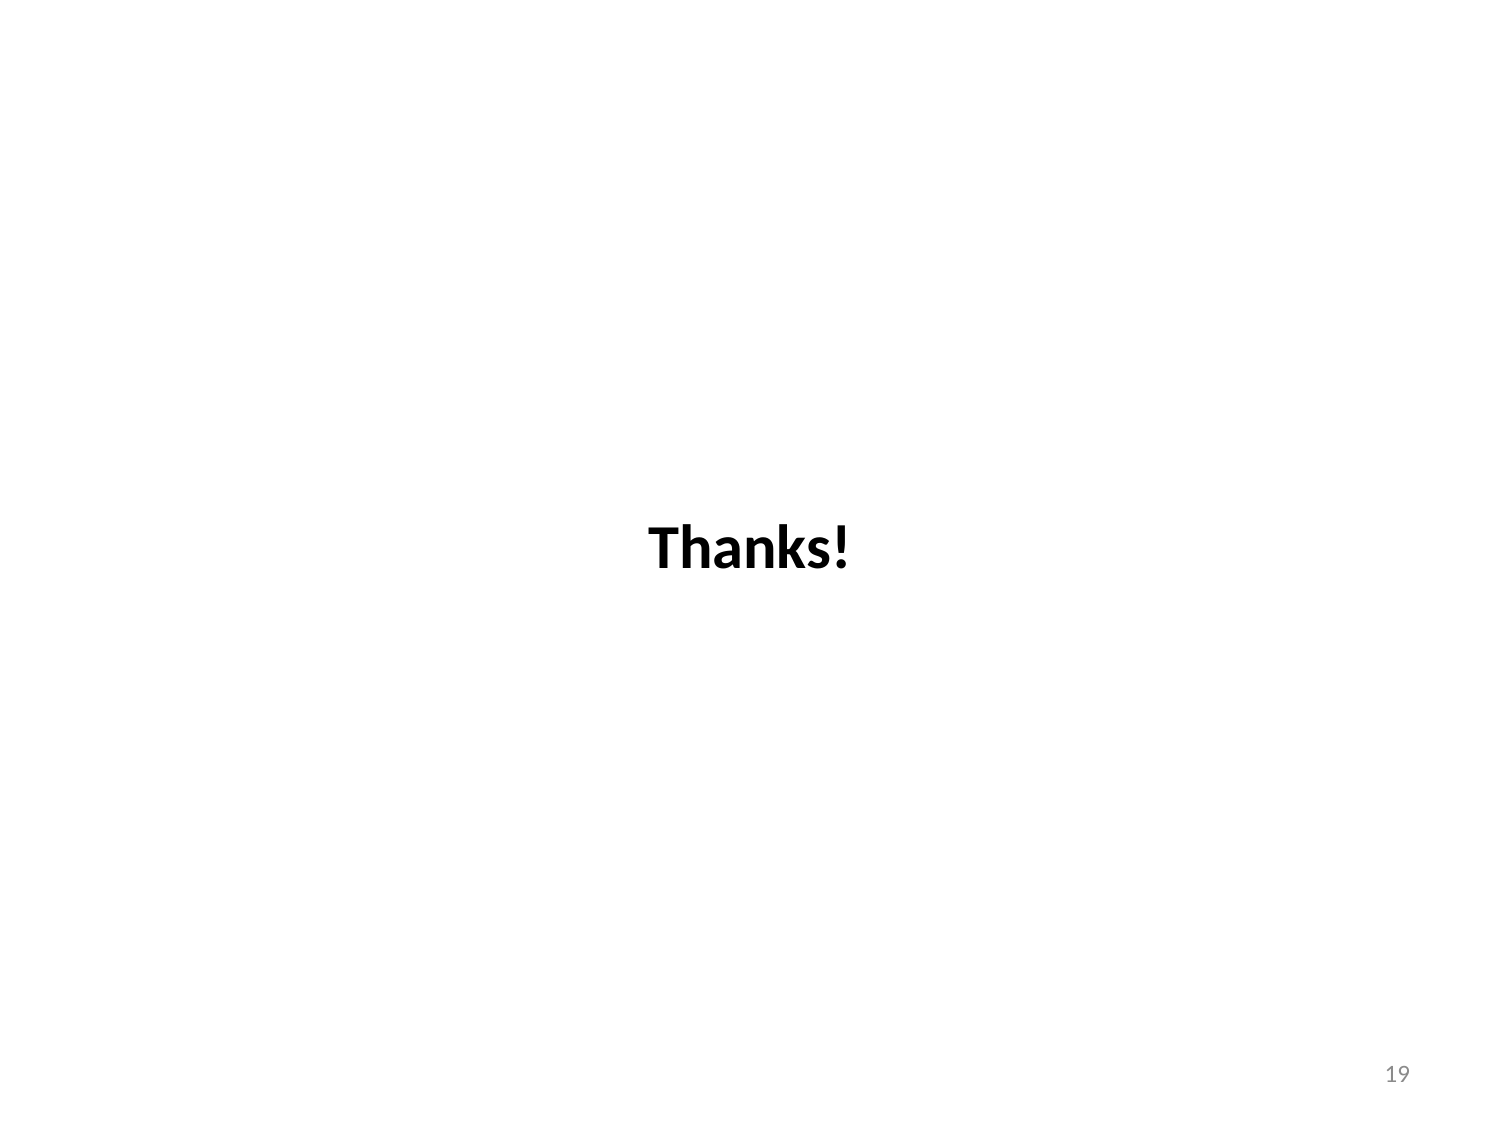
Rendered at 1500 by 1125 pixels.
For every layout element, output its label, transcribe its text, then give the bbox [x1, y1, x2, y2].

slide_number 19 [1074, 1042, 1425, 1103]
list Thanks! [75, 149, 1425, 970]
